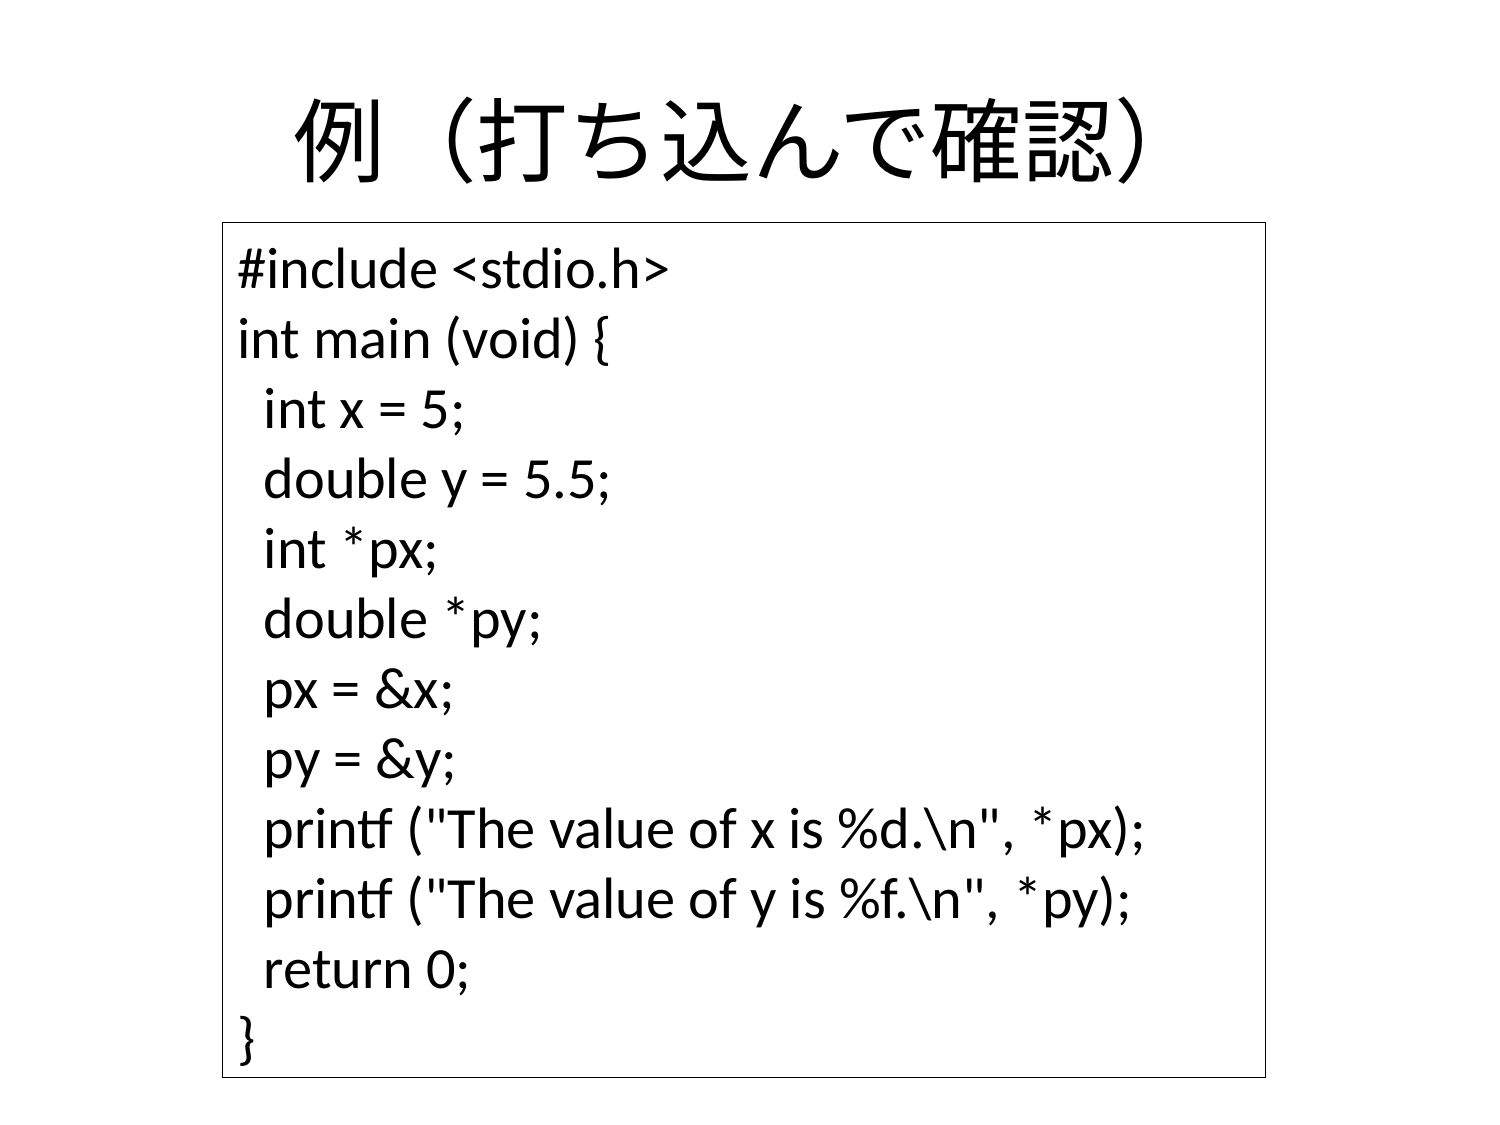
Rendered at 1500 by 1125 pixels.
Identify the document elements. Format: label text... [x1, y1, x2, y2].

title 例（打ち込んで確認） [75, 45, 1425, 233]
text_box #include <stdio.h> int main (void) { int x = 5; double y = 5.5; int *px; double *py; px = &x; py = &y; printf ("The value of x is %d.\n", *px); printf ("The value of y is %f.\n", *py); return 0; } [222, 222, 1266, 1078]
